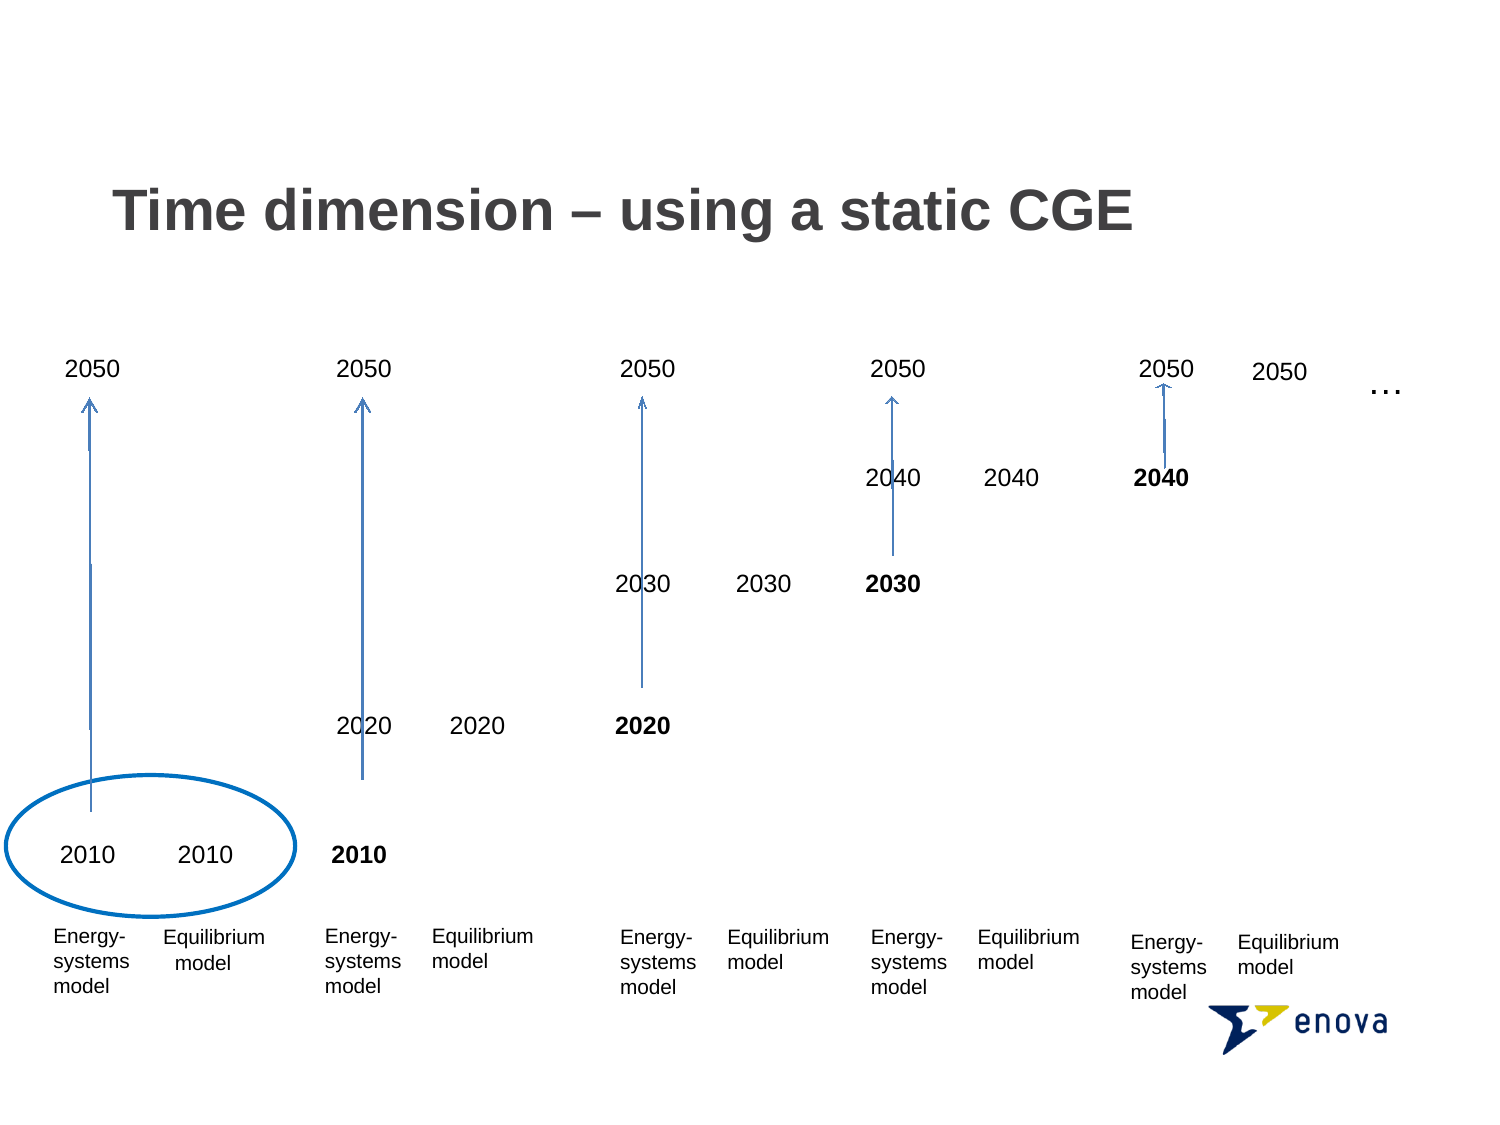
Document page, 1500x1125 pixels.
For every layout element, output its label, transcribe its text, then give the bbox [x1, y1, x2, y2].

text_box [289, 349, 405, 977]
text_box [1209, 349, 1350, 977]
picture [1202, 990, 1499, 1125]
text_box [407, 349, 547, 977]
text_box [135, 349, 275, 977]
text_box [693, 349, 821, 977]
text_box Energy- systems model [324, 984, 402, 998]
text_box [941, 349, 1081, 977]
text_box … [1352, 349, 1500, 410]
title Time dimension – using a static CGE [112, 54, 1388, 243]
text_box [823, 349, 939, 977]
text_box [17, 349, 157, 999]
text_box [572, 349, 691, 977]
text_box Energy- systems model [870, 984, 948, 999]
text_box Energy- systems model [620, 984, 697, 999]
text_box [1091, 349, 1207, 977]
text_box [5, 825, 12, 867]
text_box Energy- systems model [1130, 984, 1208, 1004]
